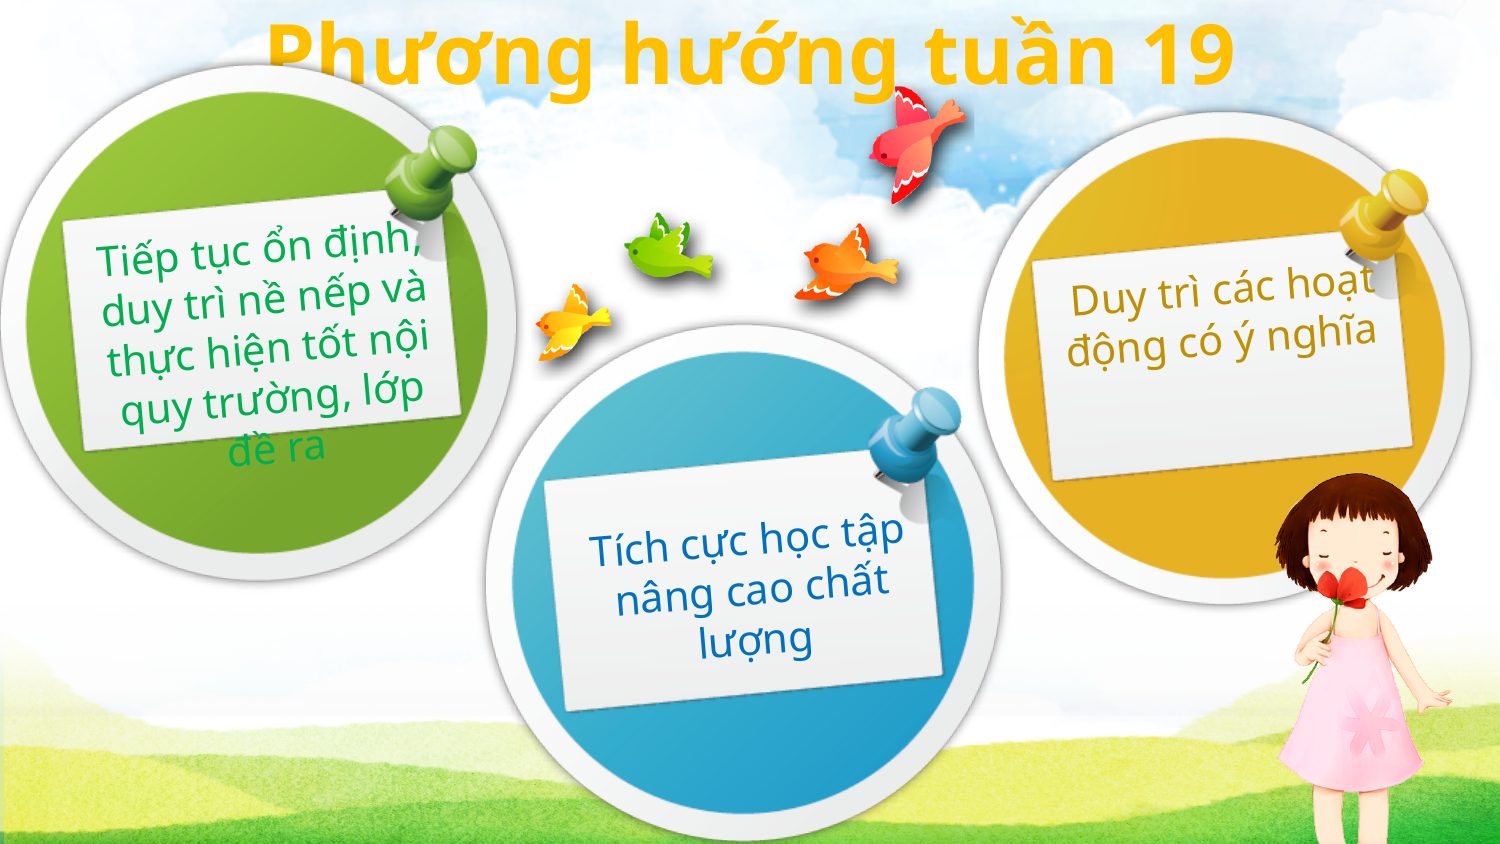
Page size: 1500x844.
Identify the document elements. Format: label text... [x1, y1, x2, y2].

text_box Phương hướng tuần 19 [248, 0, 1251, 97]
picture [0, 0, 1500, 844]
